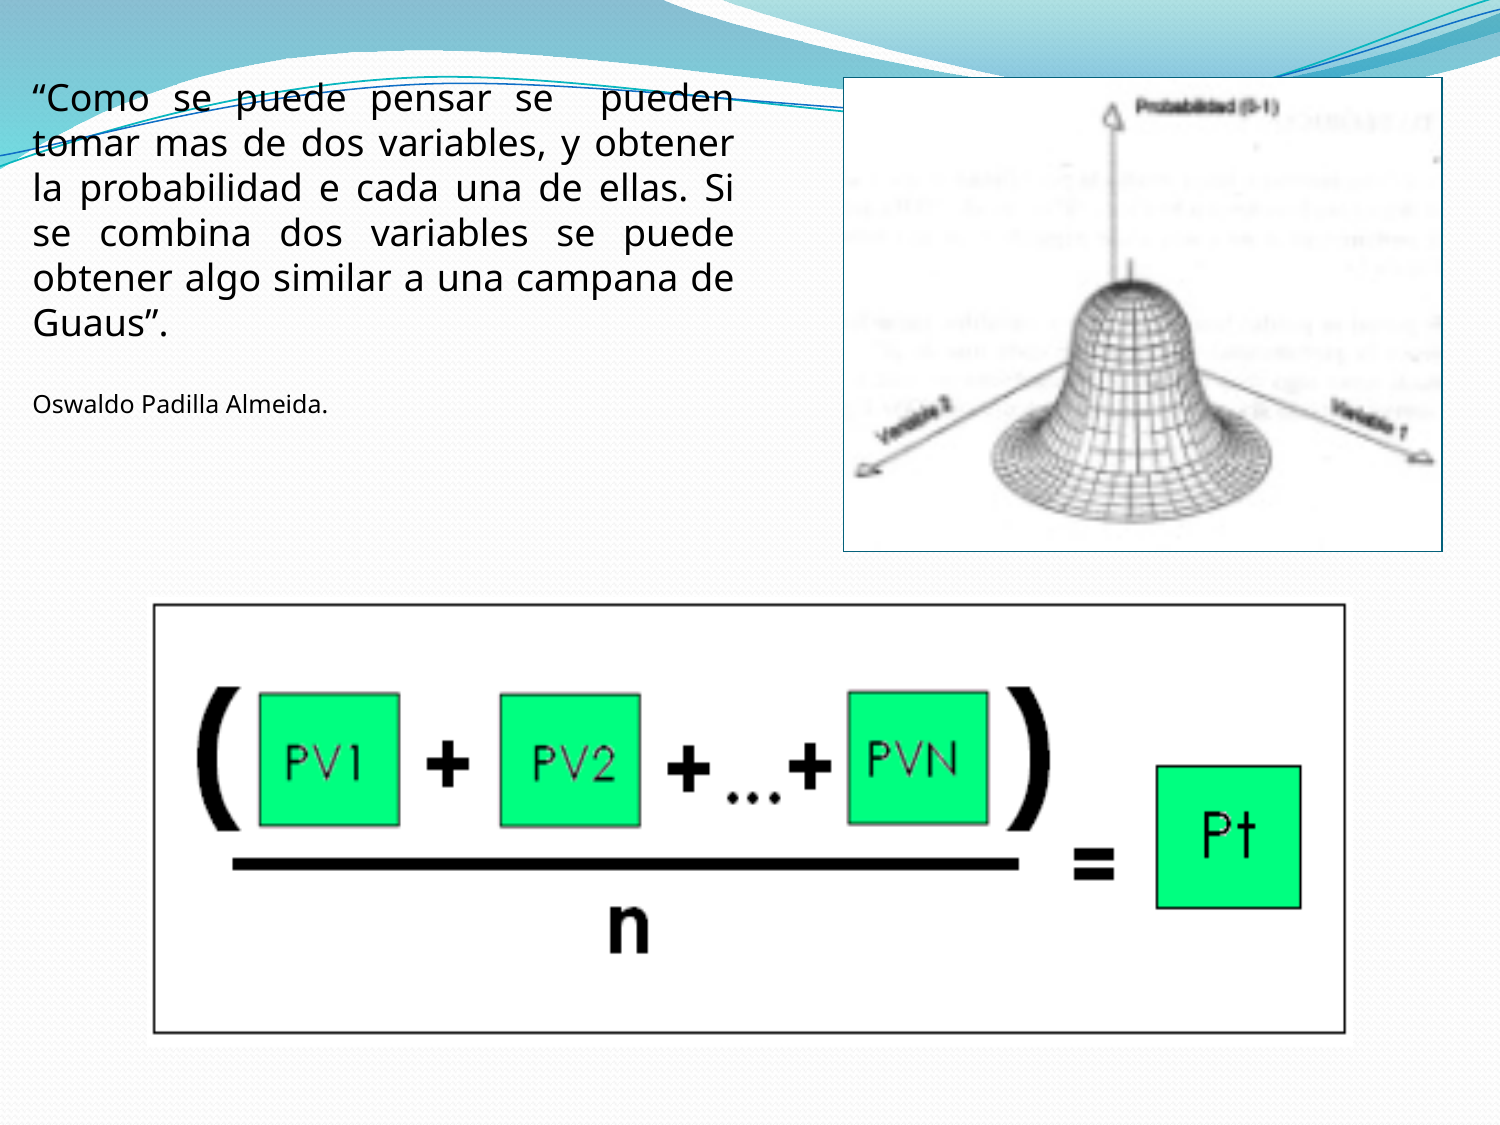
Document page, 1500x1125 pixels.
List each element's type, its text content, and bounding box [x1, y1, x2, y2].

text_box “Como se puede pensar se pueden tomar mas de dos variables, y obtener la probabilidad e cada una de ellas. Si se combina dos variables se puede obtener algo similar a una campana de Guaus”. Oswaldo Padilla Almeida. [17, 66, 750, 472]
picture [147, 597, 1353, 1048]
picture [845, 79, 1440, 550]
